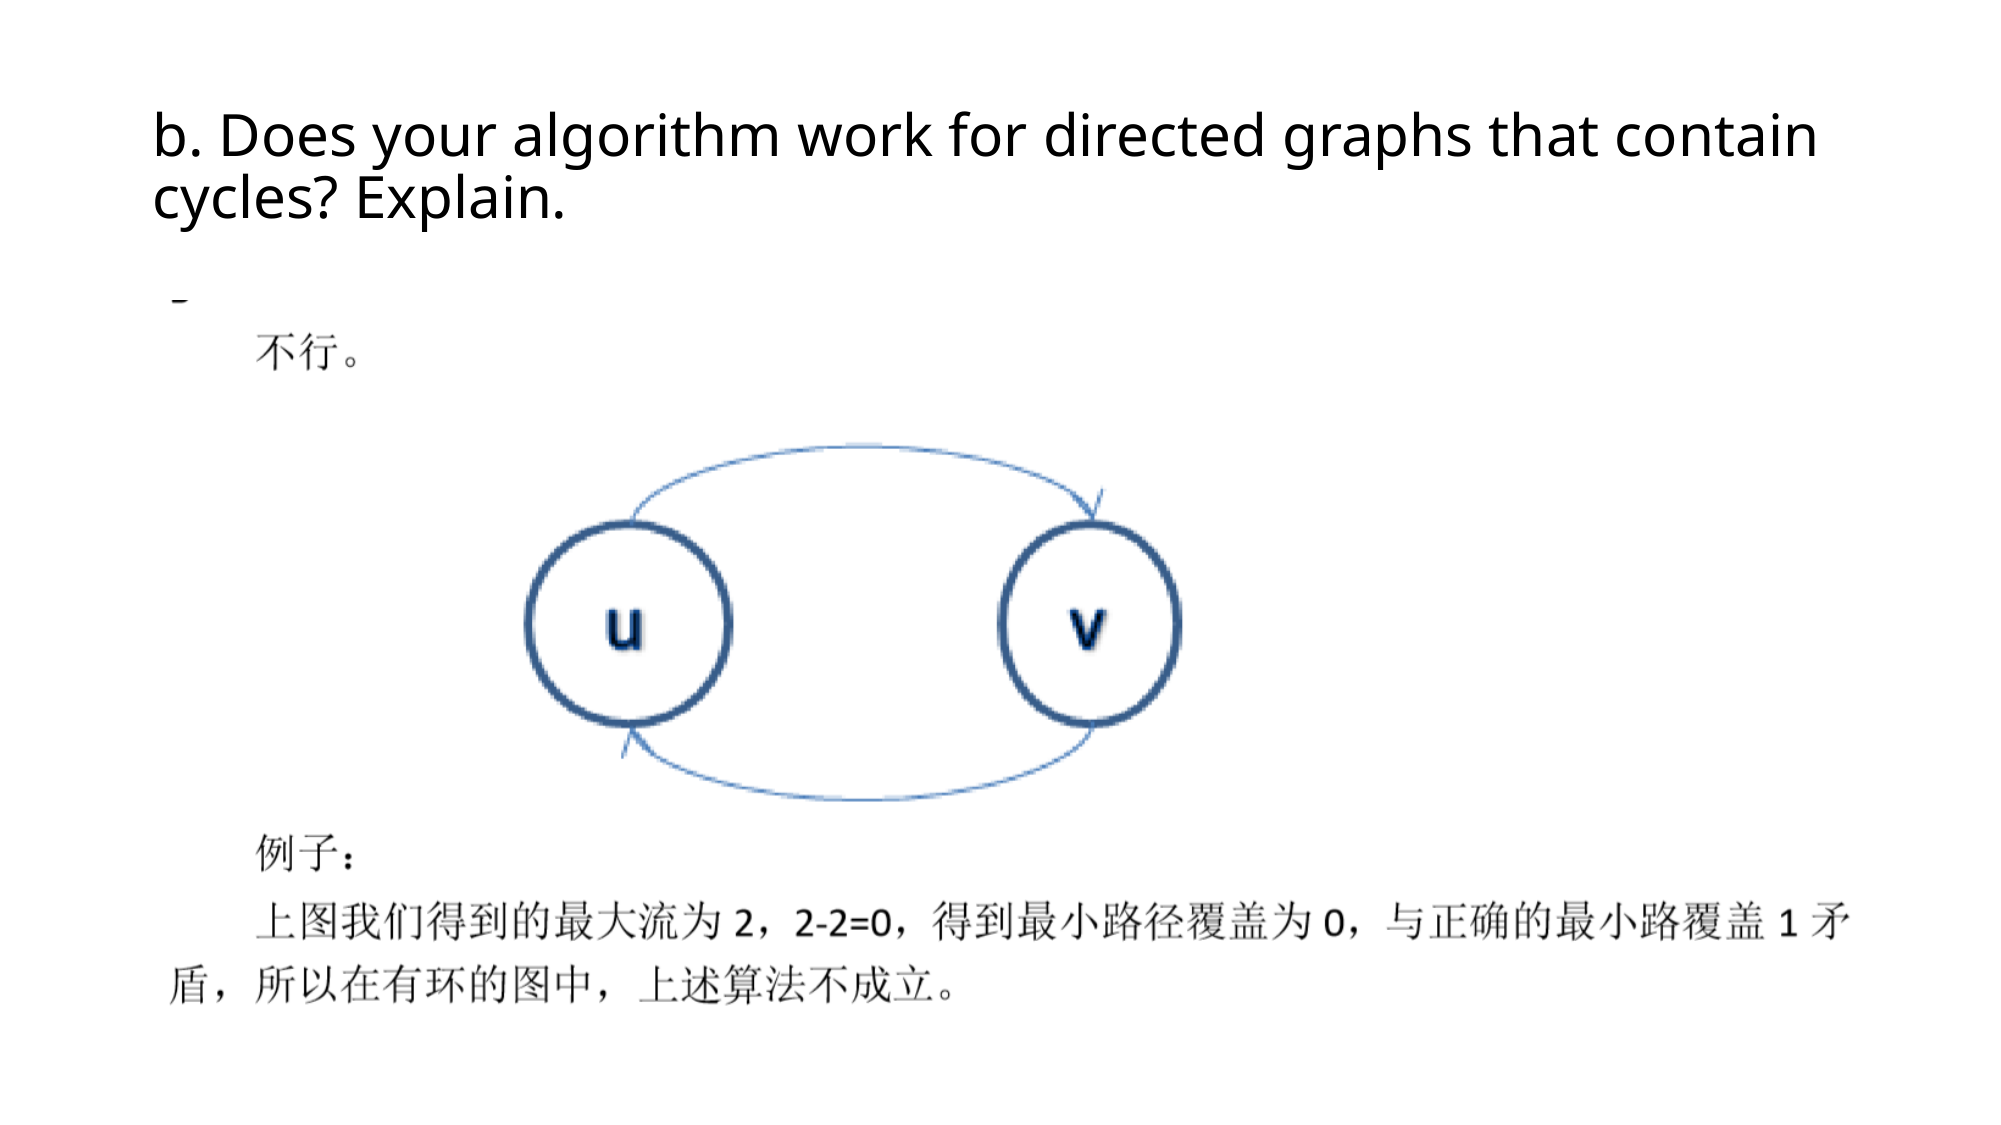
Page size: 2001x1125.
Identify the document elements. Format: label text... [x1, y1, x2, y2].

title b. Does your algorithm work for directed graphs that contain cycles? Explain. [137, 59, 1863, 278]
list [137, 300, 1863, 1013]
